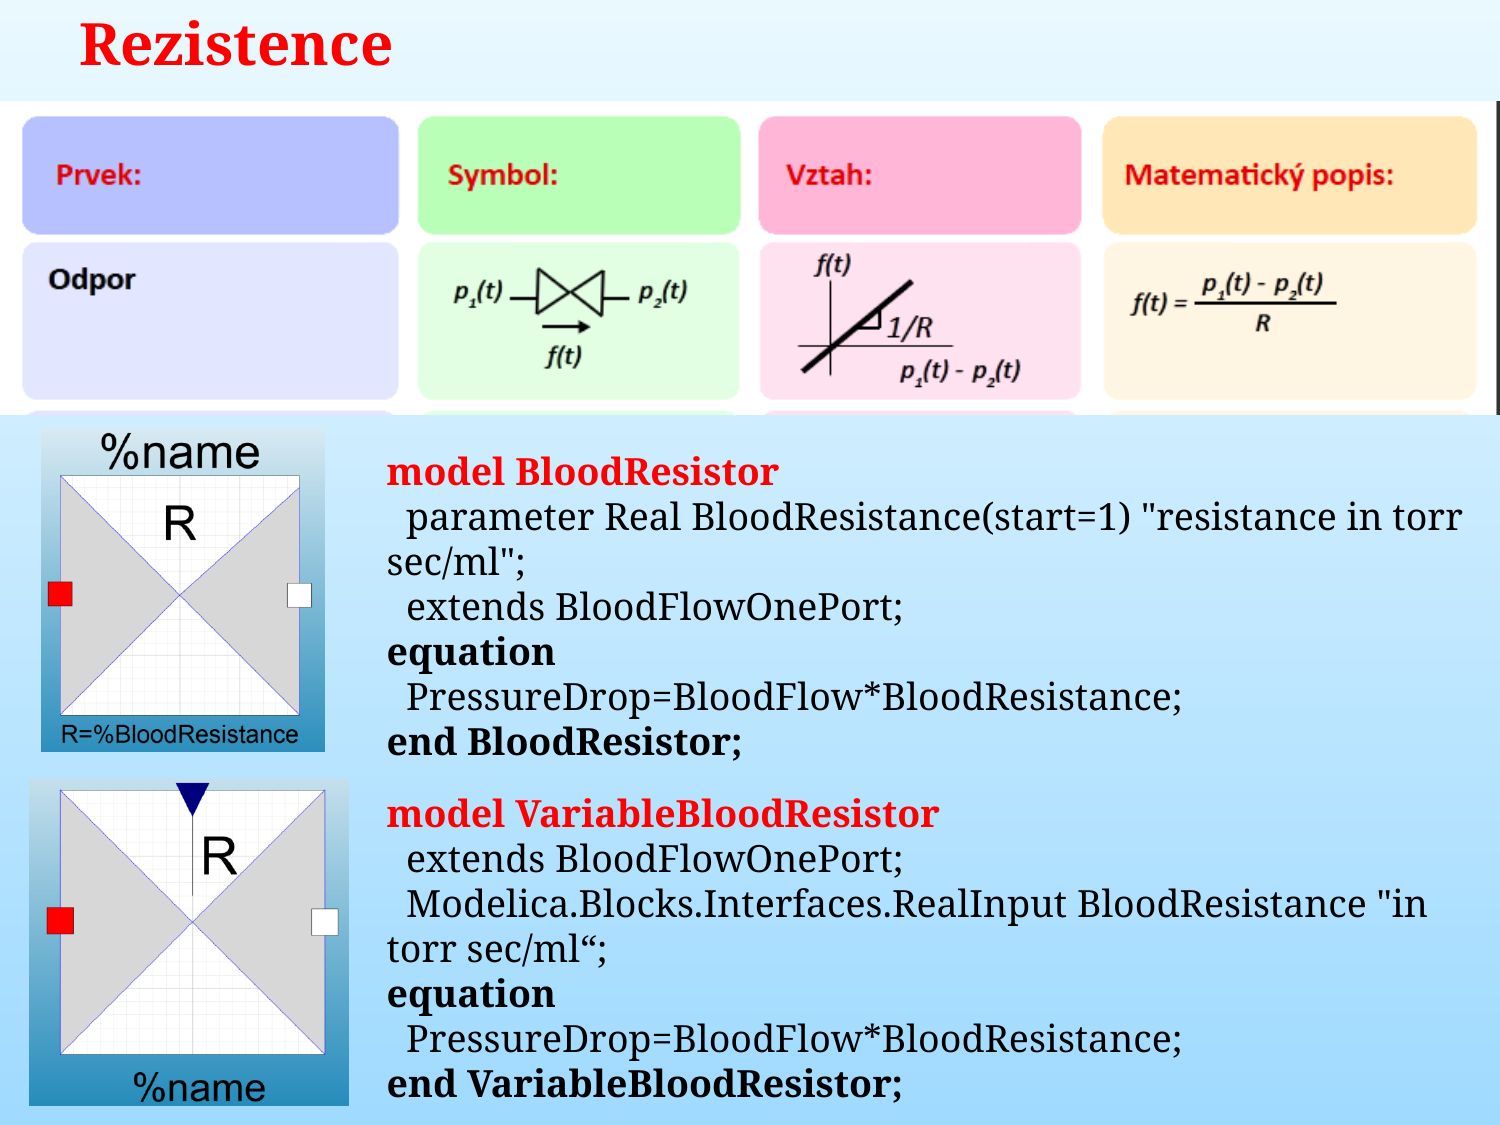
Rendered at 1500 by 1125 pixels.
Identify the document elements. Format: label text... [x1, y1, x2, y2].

text_box Rezistence [64, 0, 1447, 85]
picture [29, 778, 349, 1107]
text_box model BloodResistor parameter Real BloodResistance(start=1) "resistance in torr sec/ml"; extends BloodFlowOnePort; equation PressureDrop=BloodFlow*BloodResistance; end BloodResistor; [371, 440, 1500, 770]
picture [0, 101, 1500, 415]
picture [41, 428, 326, 752]
text_box model VariableBloodResistor extends BloodFlowOnePort; Modelica.Blocks.Interfaces.RealInput BloodResistance "in torr sec/ml“; equation PressureDrop=BloodFlow*BloodResistance; end VariableBloodResistor; [371, 782, 1500, 1113]
